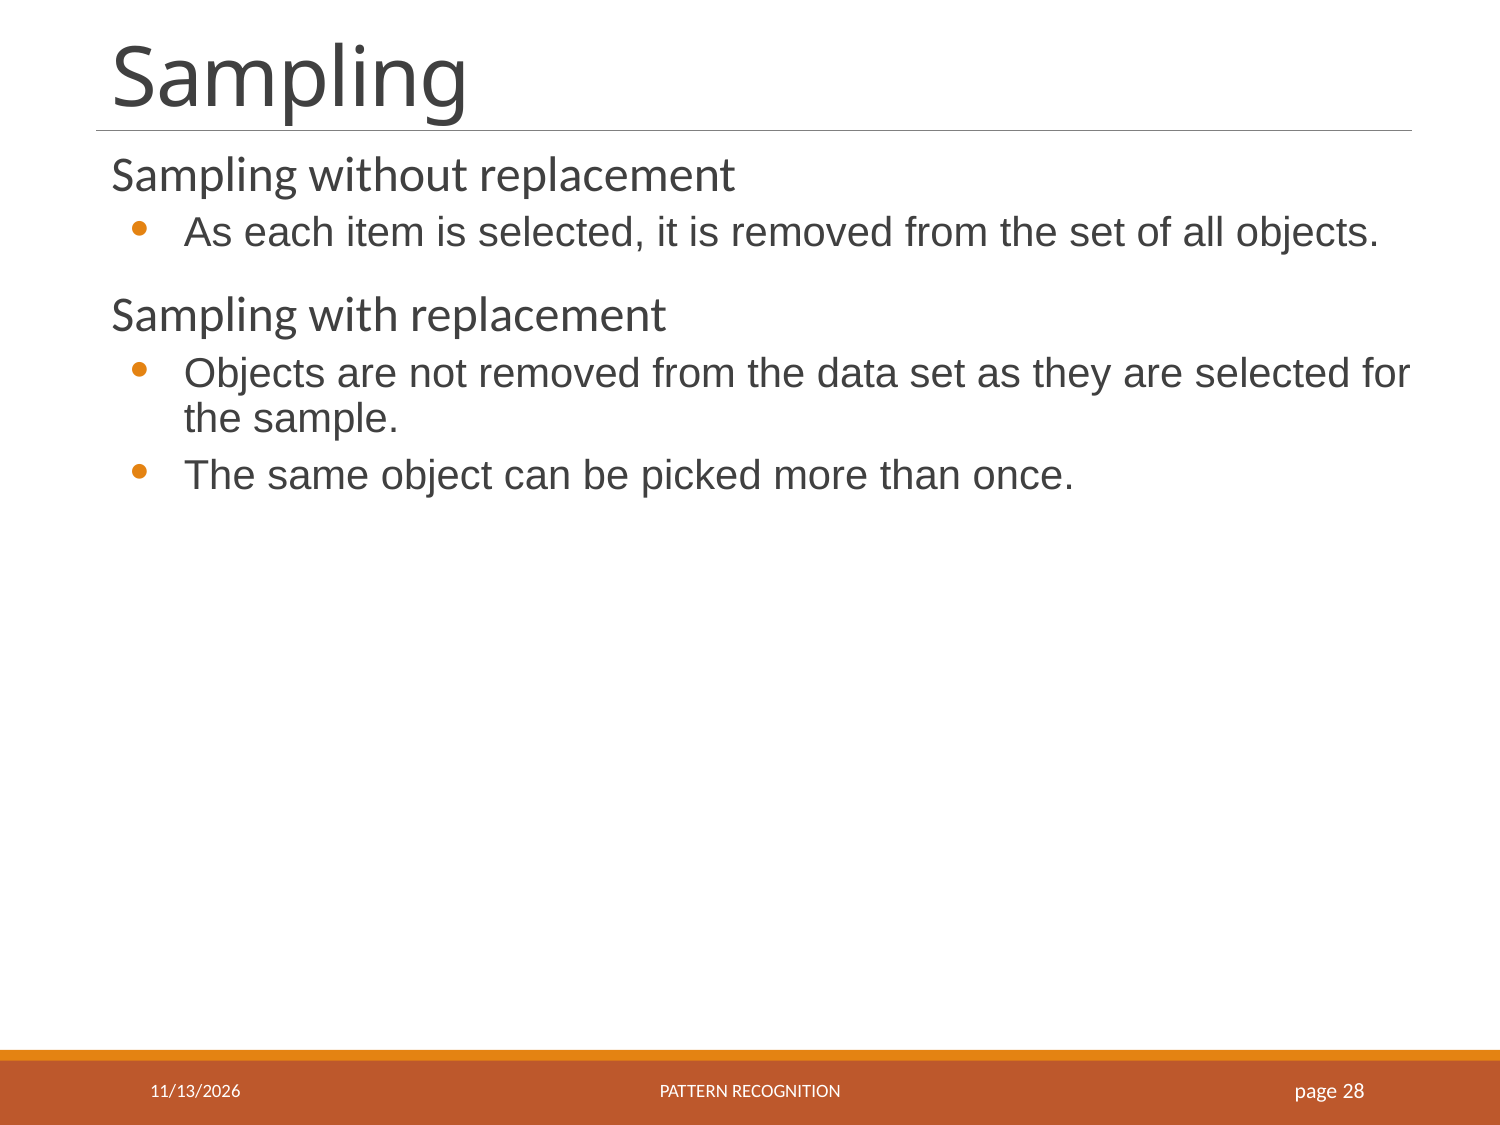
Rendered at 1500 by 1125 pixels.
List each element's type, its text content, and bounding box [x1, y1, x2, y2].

slide_number page 28 [1218, 1059, 1380, 1120]
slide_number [135, 1059, 440, 1120]
footer Pattern recognition [453, 1059, 1047, 1120]
title Sampling [96, 19, 1413, 131]
list Sampling without replacement As each item is selected, it is removed from the set of all objects. Sampling with replacement Objects are not removed from the data set as they are selected for the sample. The same object can be picked more than once. [96, 140, 1413, 1034]
